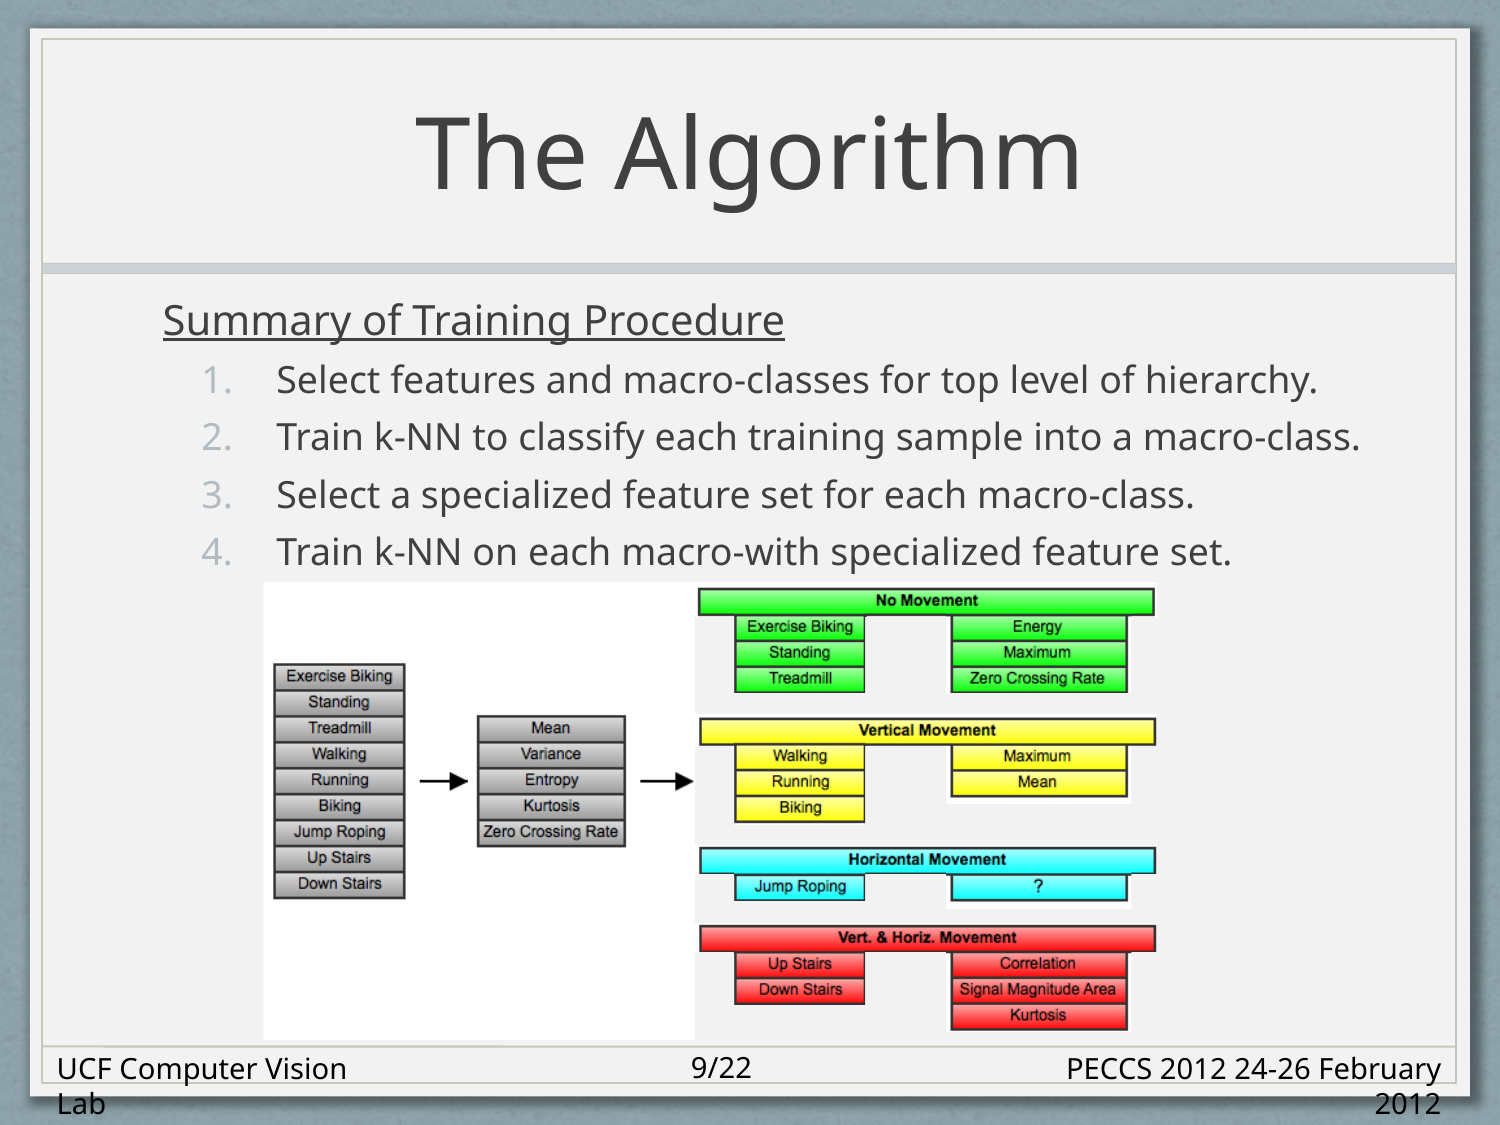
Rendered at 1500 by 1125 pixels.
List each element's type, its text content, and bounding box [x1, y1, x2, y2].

title The Algorithm [147, 40, 1353, 260]
list Summary of Training Procedure Select features and macro-classes for top level of hierarchy. Train k-NN to classify each training sample into a macro-class. Select a specialized feature set for each macro-class. Train k-NN on each macro-with specialized feature set. [147, 285, 1410, 641]
picture [262, 581, 1158, 1041]
